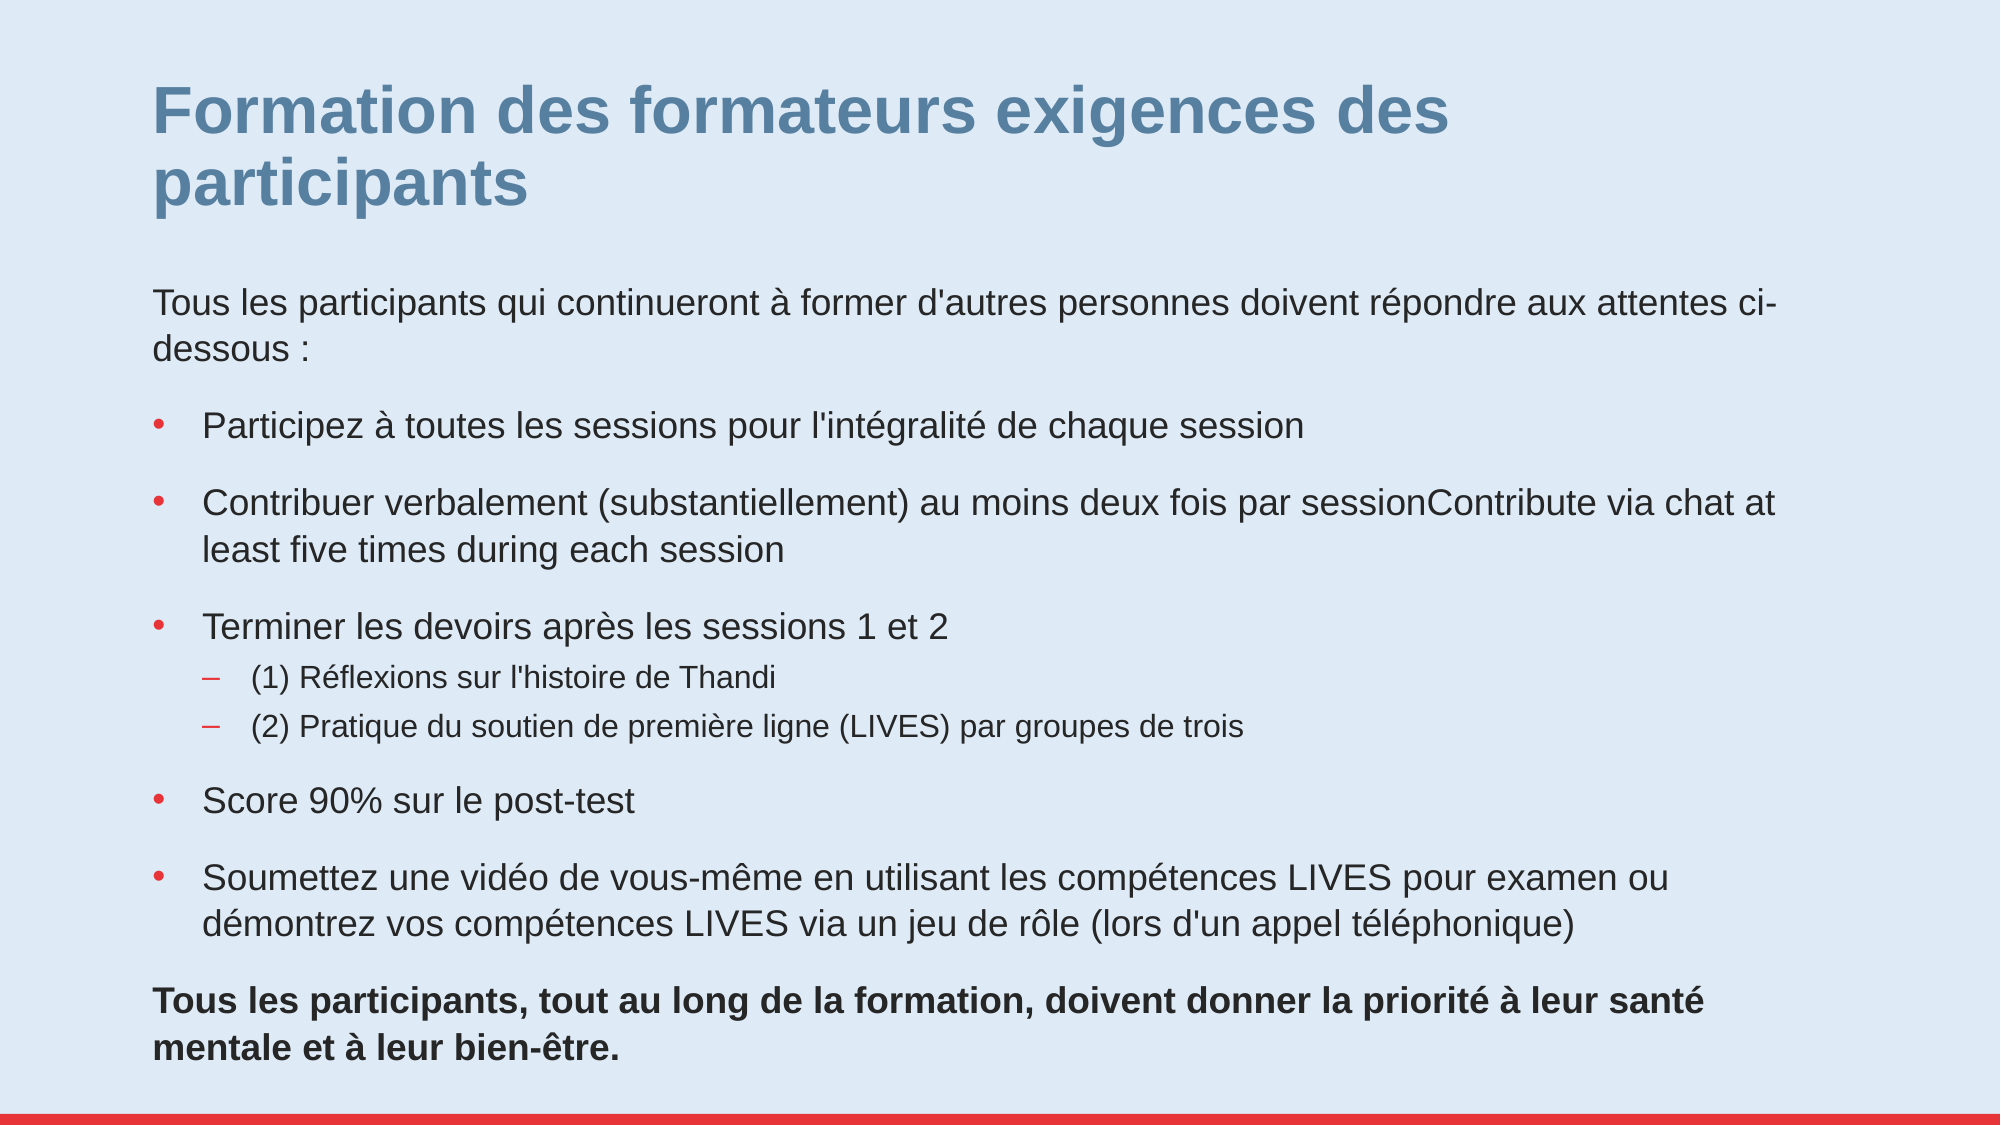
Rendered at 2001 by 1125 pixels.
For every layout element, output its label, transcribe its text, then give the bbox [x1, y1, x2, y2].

title Formation des formateurs exigences des participants [137, 96, 1863, 228]
list Tous les participants qui continueront à former d'autres personnes doivent répondre aux attentes ci-dessous : Participez à toutes les sessions pour l'intégralité de chaque session Contribuer verbalement (substantiellement) au moins deux fois par sessionContribute via chat at least five times during each session Terminer les devoirs après les sessions 1 et 2 (1) Réflexions sur l'histoire de Thandi (2) Pratique du soutien de première ligne (LIVES) par groupes de trois Score 90% sur le post-test Soumettez une vidéo de vous-même en utilisant les compétences LIVES pour examen ou démontrez vos compétences LIVES via un jeu de rôle (lors d'un appel téléphonique) Tous les participants, tout au long de la formation, doivent donner la priorité à leur santé mentale et à leur bien-être. [137, 268, 1863, 1078]
